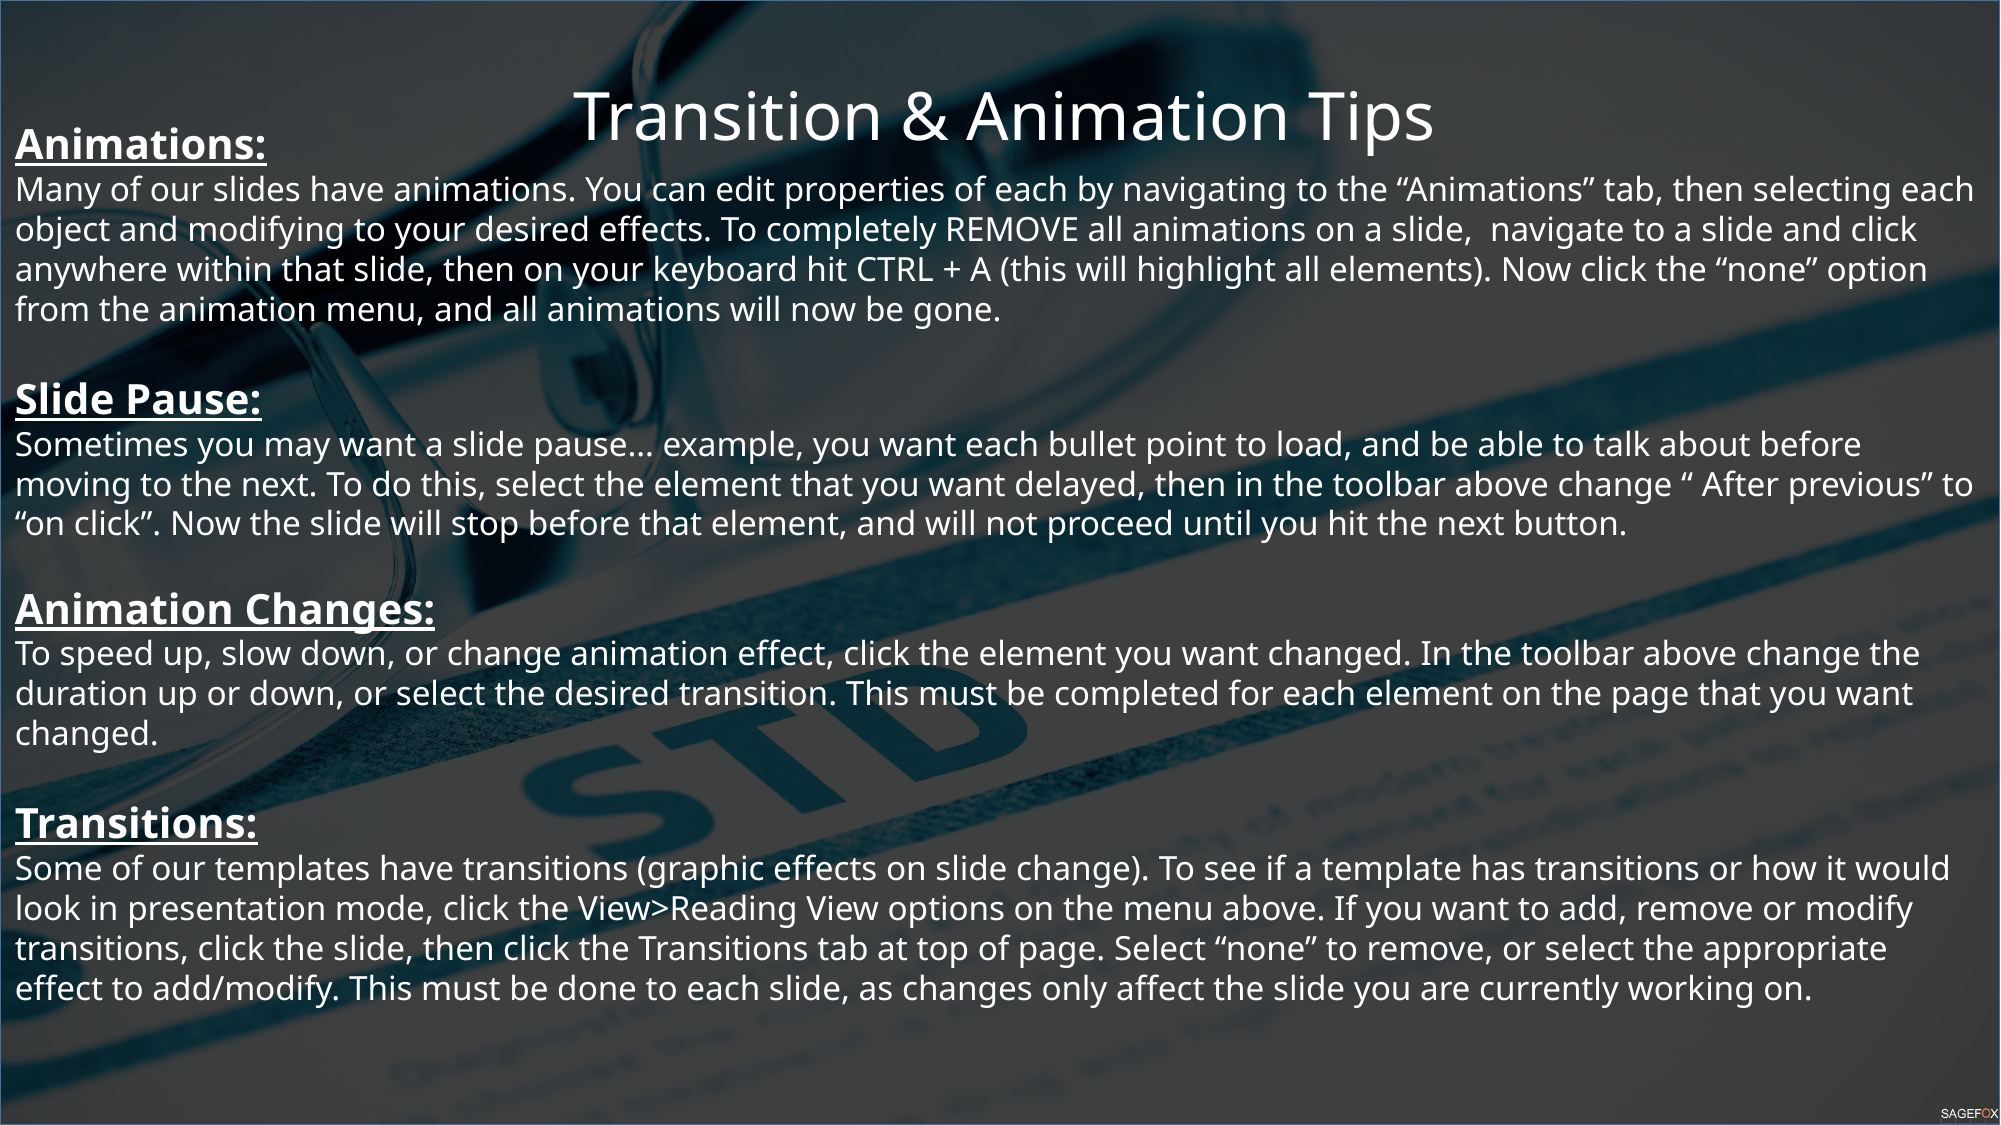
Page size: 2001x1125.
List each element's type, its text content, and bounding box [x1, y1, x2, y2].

text_box Animations: Many of our slides have animations. You can edit properties of each by navigating to the “Animations” tab, then selecting each object and modifying to your desired effects. To completely REMOVE all animations on a slide, navigate to a slide and click anywhere within that slide, then on your keyboard hit CTRL + A (this will highlight all elements). Now click the “none” option from the animation menu, and all animations will now be gone. Slide Pause: Sometimes you may want a slide pause… example, you want each bullet point to load, and be able to talk about before moving to the next. To do this, select the element that you want delayed, then in the toolbar above change “ After previous” to “on click”. Now the slide will stop before that element, and will not proceed until you hit the next button. Animation Changes: To speed up, slow down, or change animation effect, click the element you want changed. In the toolbar above change the duration up or down, or select the desired transition. This must be completed for each element on the page that you want changed. Transitions: Some of our templates have transitions (graphic effects on slide change). To see if a template has transitions or how it would look in presentation mode, click the View>Reading View options on the menu above. If you want to add, remove or modify transitions, click the slide, then click the Transitions tab at top of page. Select “none” to remove, or select the appropriate effect to add/modify. This must be done to each slide, as changes only affect the slide you are currently working on. [0, 0, 2000, 1125]
title Transition & Animation Tips [477, 59, 1532, 177]
